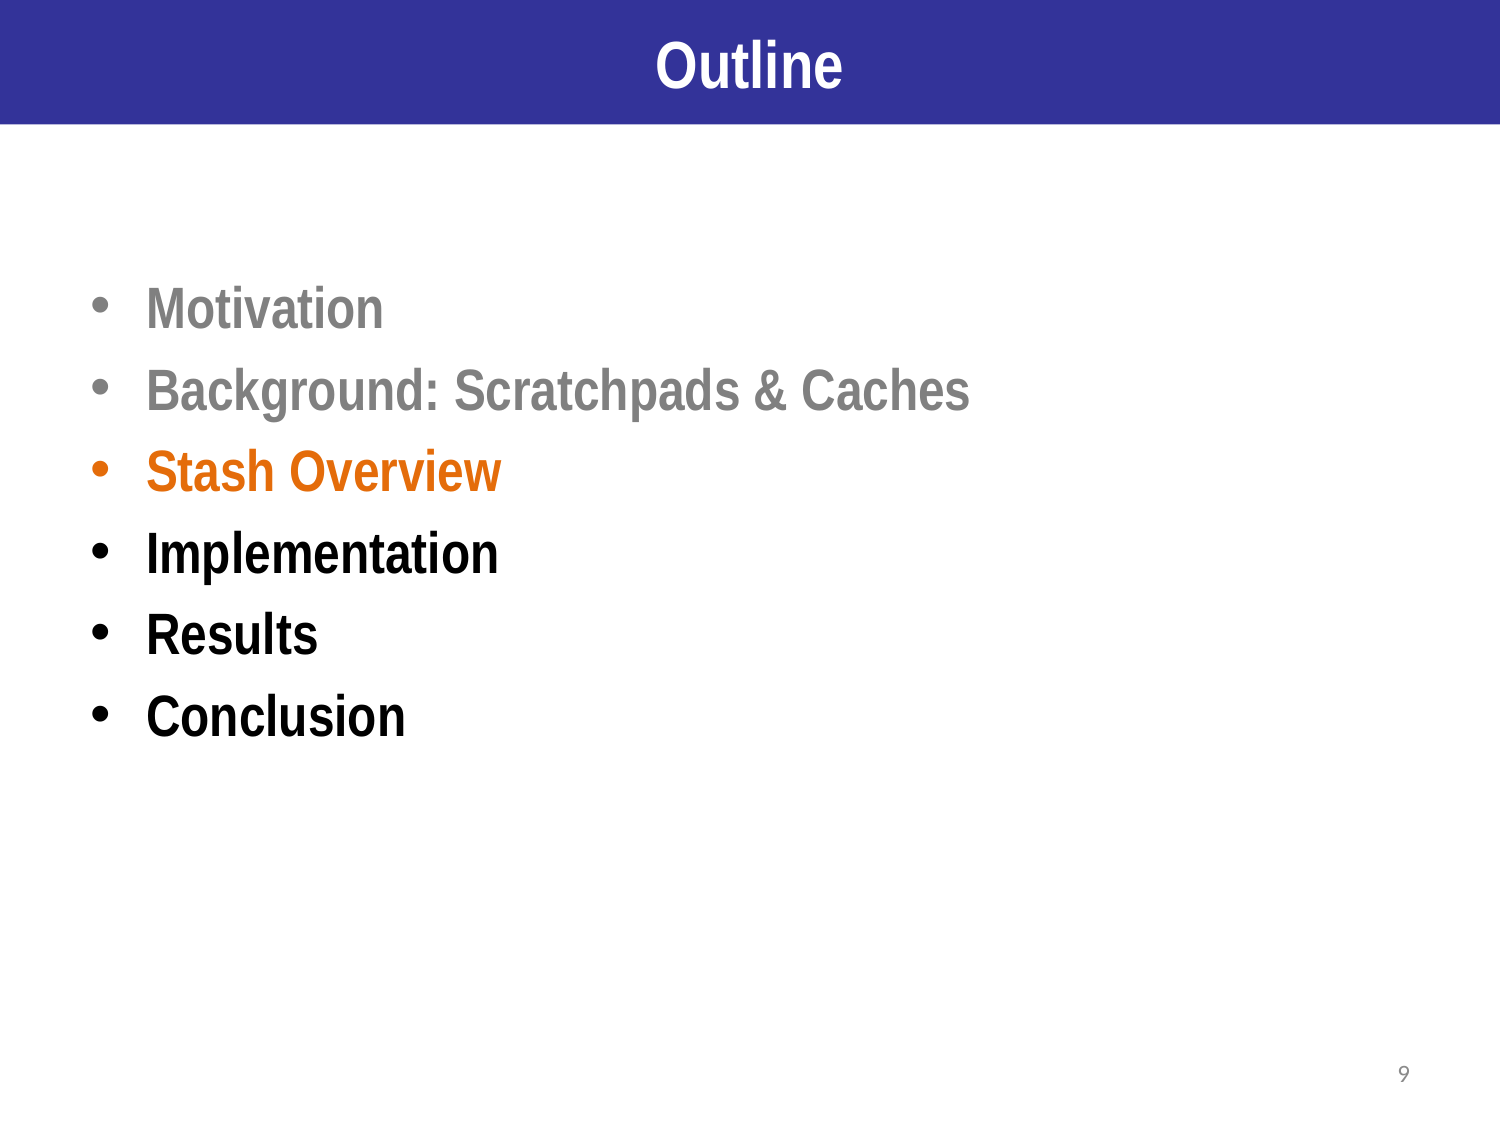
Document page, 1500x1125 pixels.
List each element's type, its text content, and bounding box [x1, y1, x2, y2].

slide_number 9 [1074, 1042, 1425, 1103]
list Motivation Background: Scratchpads & Caches Stash Overview Implementation Results Conclusion [74, 262, 1426, 1006]
title Outline [0, 0, 1500, 125]
